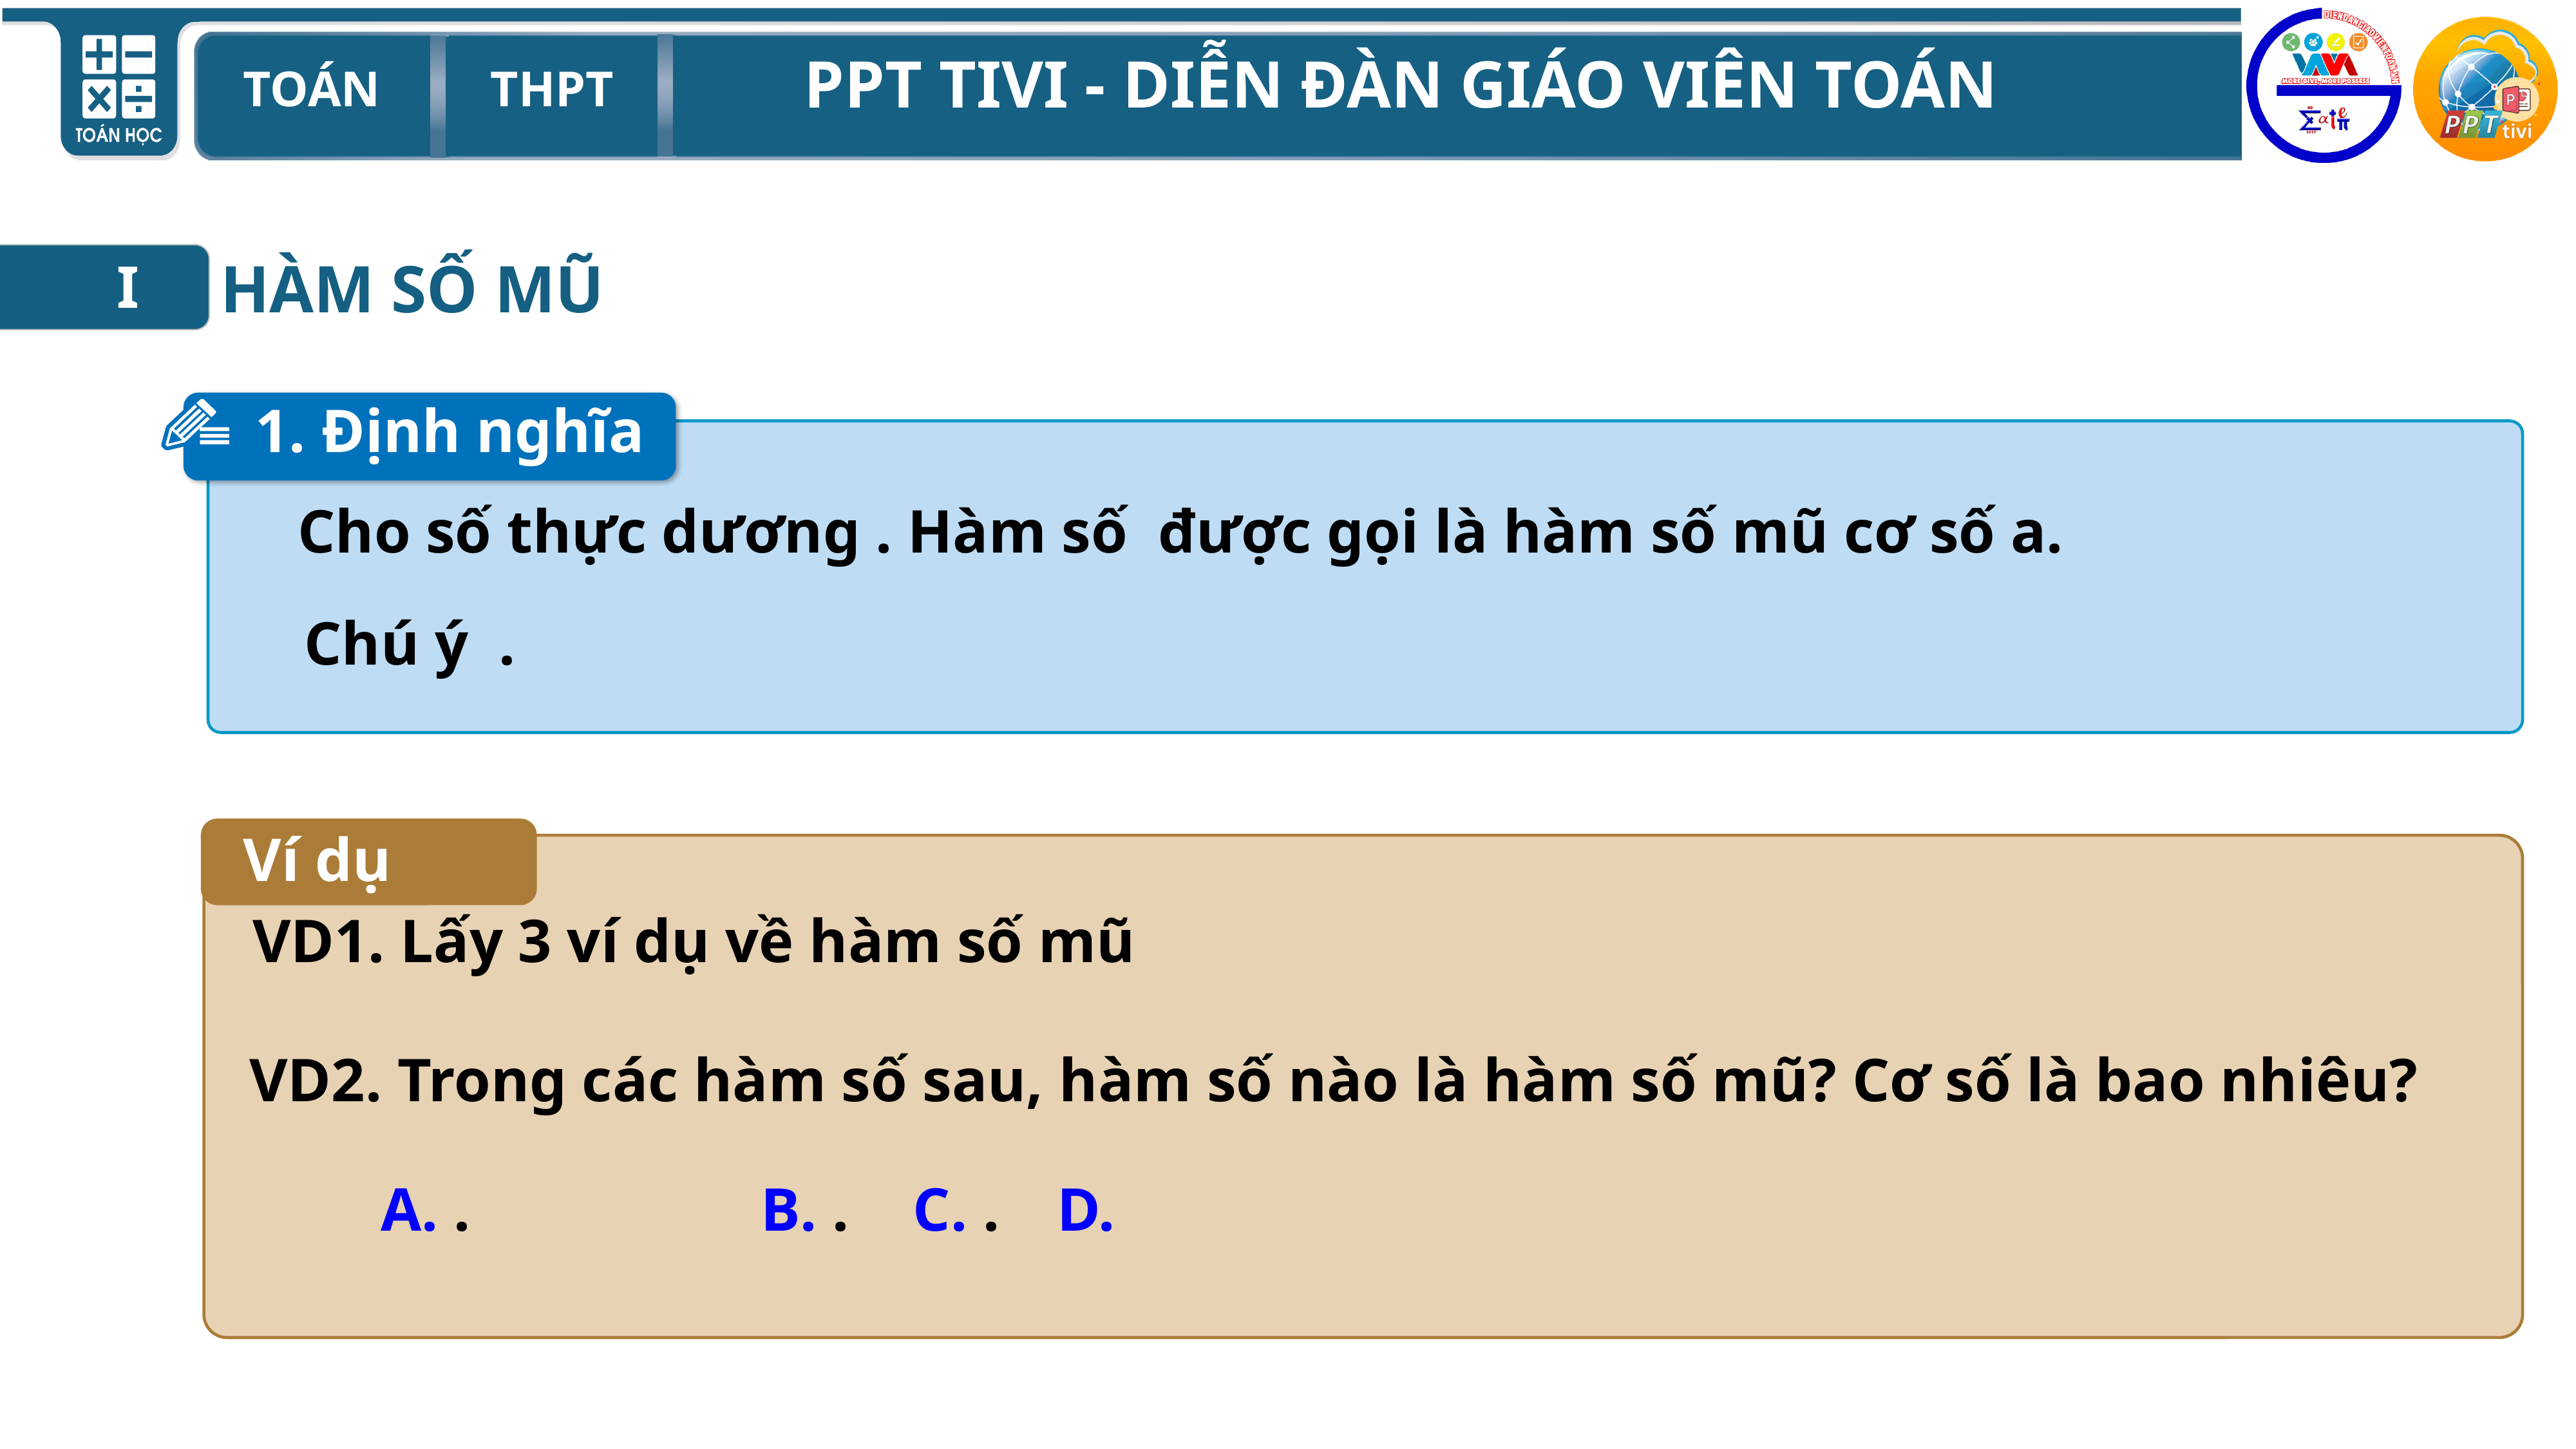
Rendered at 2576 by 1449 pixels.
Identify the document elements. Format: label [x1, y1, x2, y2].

text_box [161, 388, 2523, 733]
picture [2246, 8, 2401, 163]
picture [2412, 16, 2558, 162]
text_box [204, 817, 2523, 1338]
picture [2, 22, 2242, 160]
text_box [0, 243, 2037, 332]
